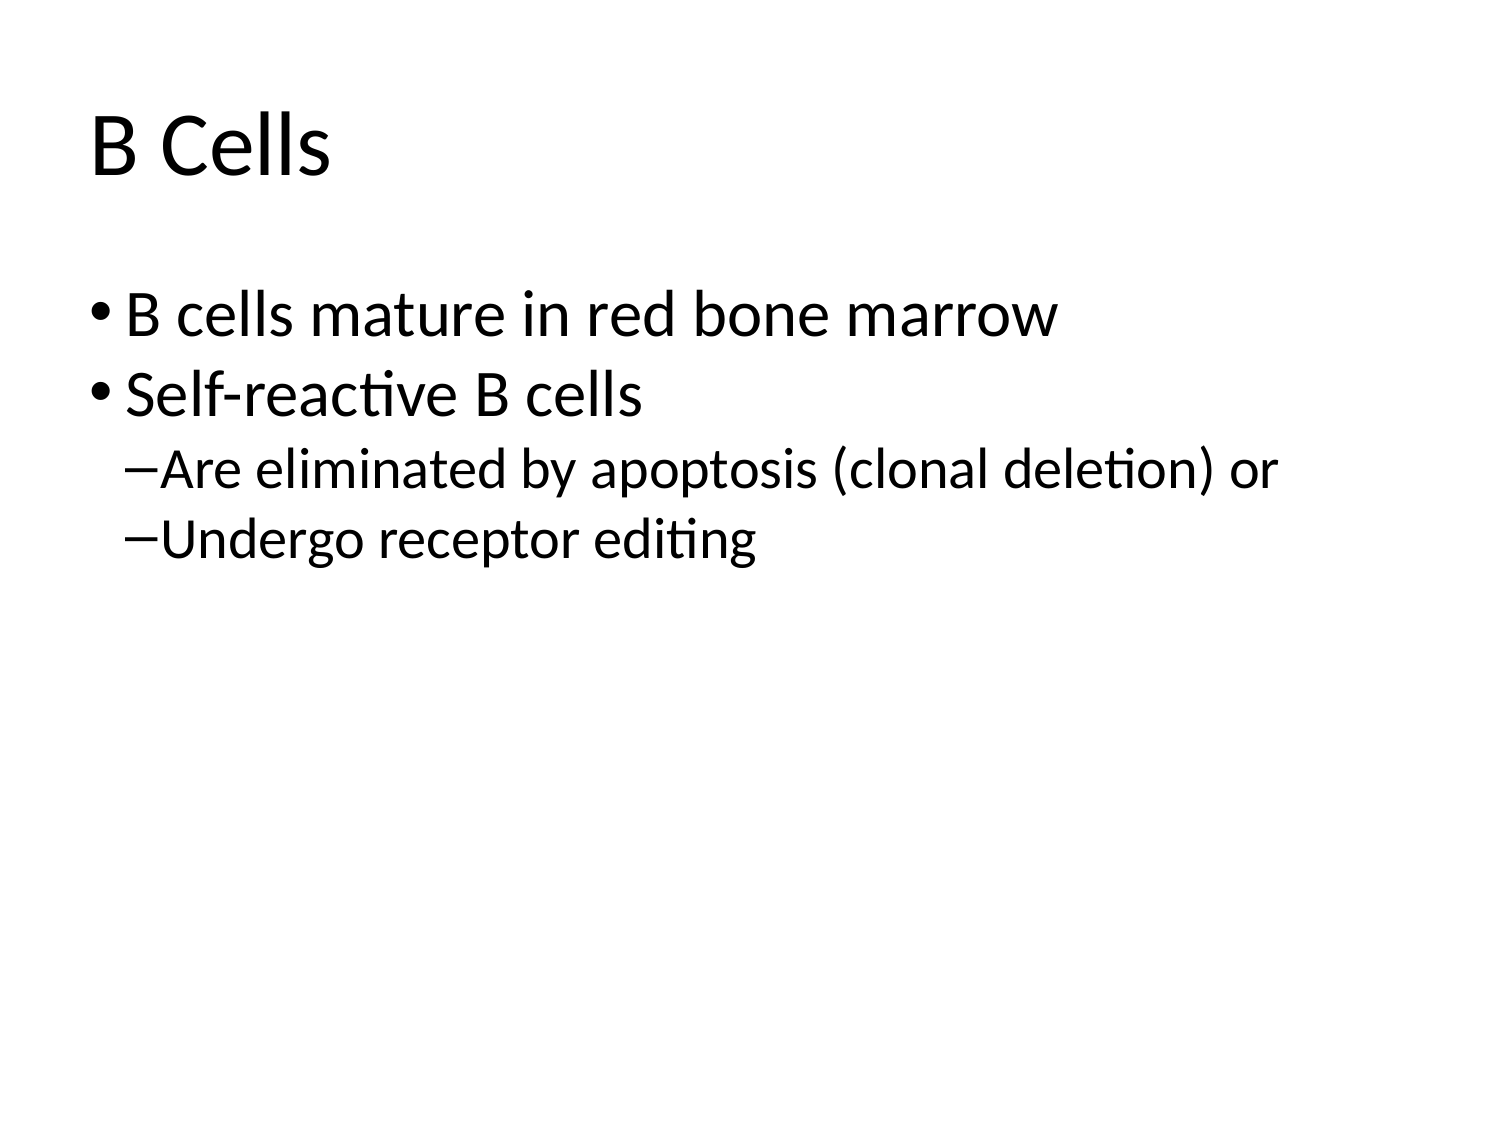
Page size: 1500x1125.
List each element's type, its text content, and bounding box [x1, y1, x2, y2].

text_box B Cells [75, 45, 1425, 233]
text_box B cells mature in red bone marrow Self-reactive B cells Are eliminated by apoptosis (clonal deletion) or Undergo receptor editing [75, 262, 1425, 1005]
